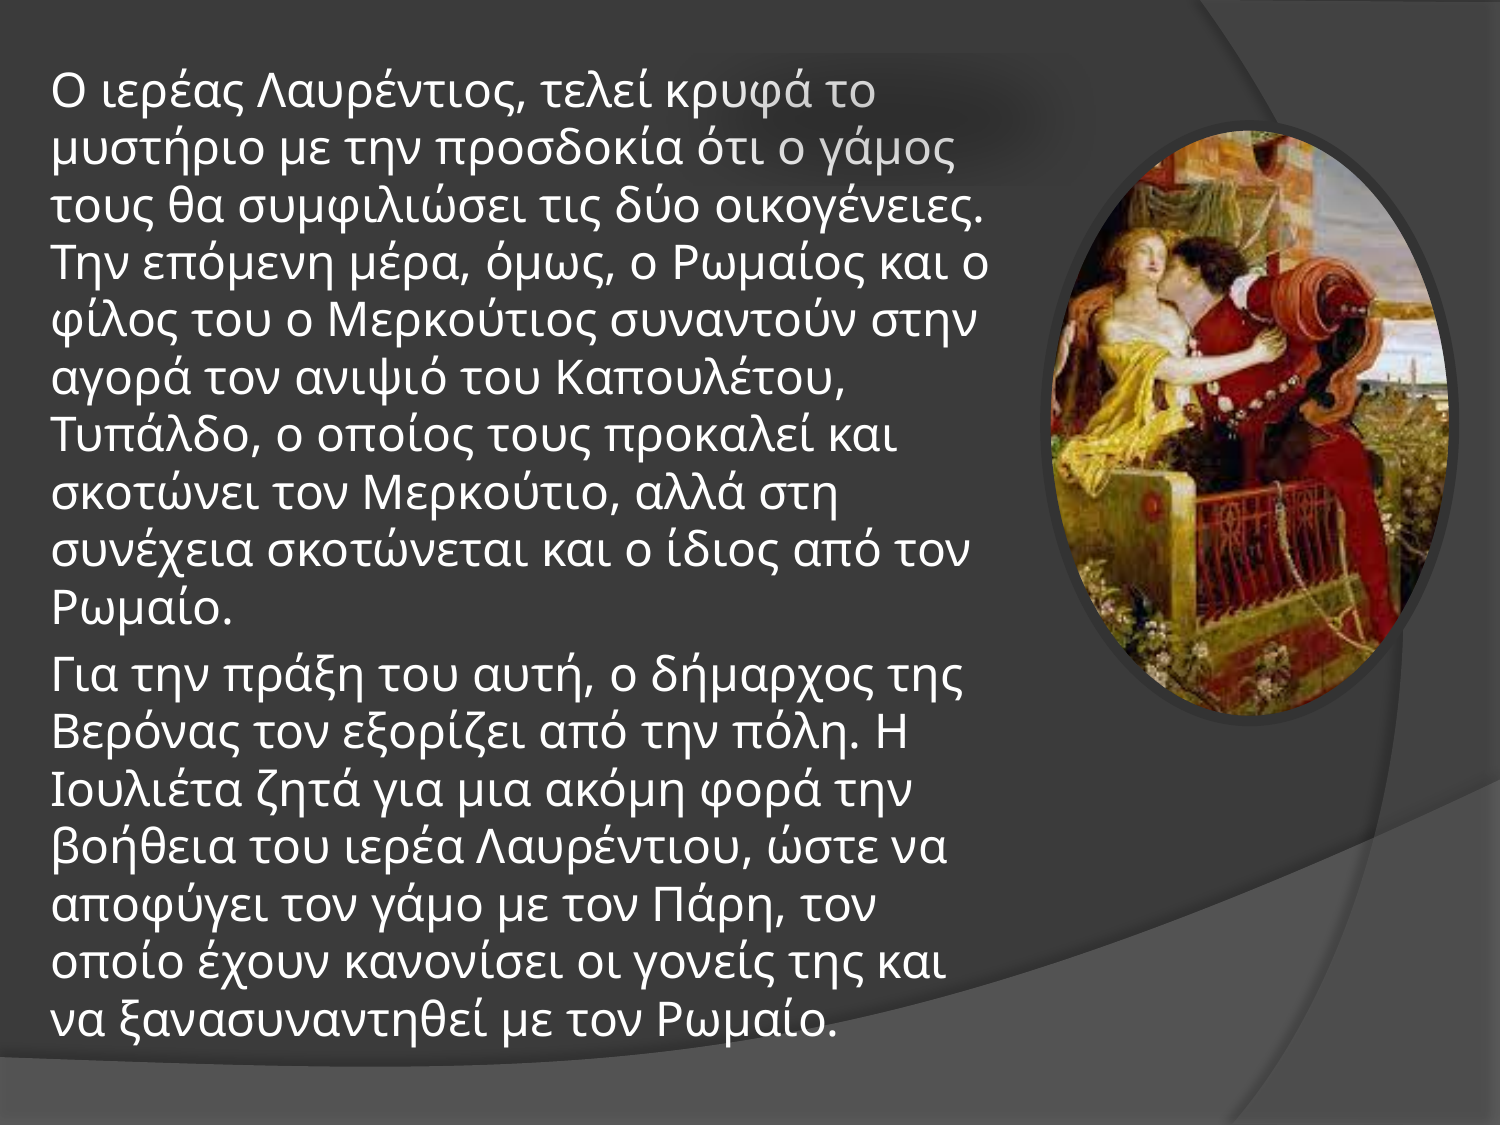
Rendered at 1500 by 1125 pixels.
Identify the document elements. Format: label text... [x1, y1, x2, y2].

picture [1045, 125, 1455, 722]
list Ο ιερέας Λαυρέντιος, τελεί κρυφά το μυστήριο με την προσδοκία ότι ο γάμος τους θα συμφιλιώσει τις δύο οικογένειες. Την επόμενη μέρα, όμως, ο Ρωμαίος και ο φίλος του ο Μερκούτιος συναντούν στην αγορά τον ανιψιό του Καπουλέτου, Τυπάλδο, ο οποίος τους προκαλεί και σκοτώνει τον Μερκούτιο, αλλά στη συνέχεια σκοτώνεται και ο ίδιος από τον Ρωμαίο. Για την πράξη του αυτή, ο δήμαρχος της Βερόνας τον εξορίζει από την πόλη. Η Ιουλιέτα ζητά για μια ακόμη φορά την βοήθεια του ιερέα Λαυρέντιου, ώστε να αποφύγει τον γάμο με τον Πάρη, τον οποίο έχουν κανονίσει οι γονείς της και να ξανασυναντηθεί με τον Ρωμαίο. [29, 51, 1022, 1094]
